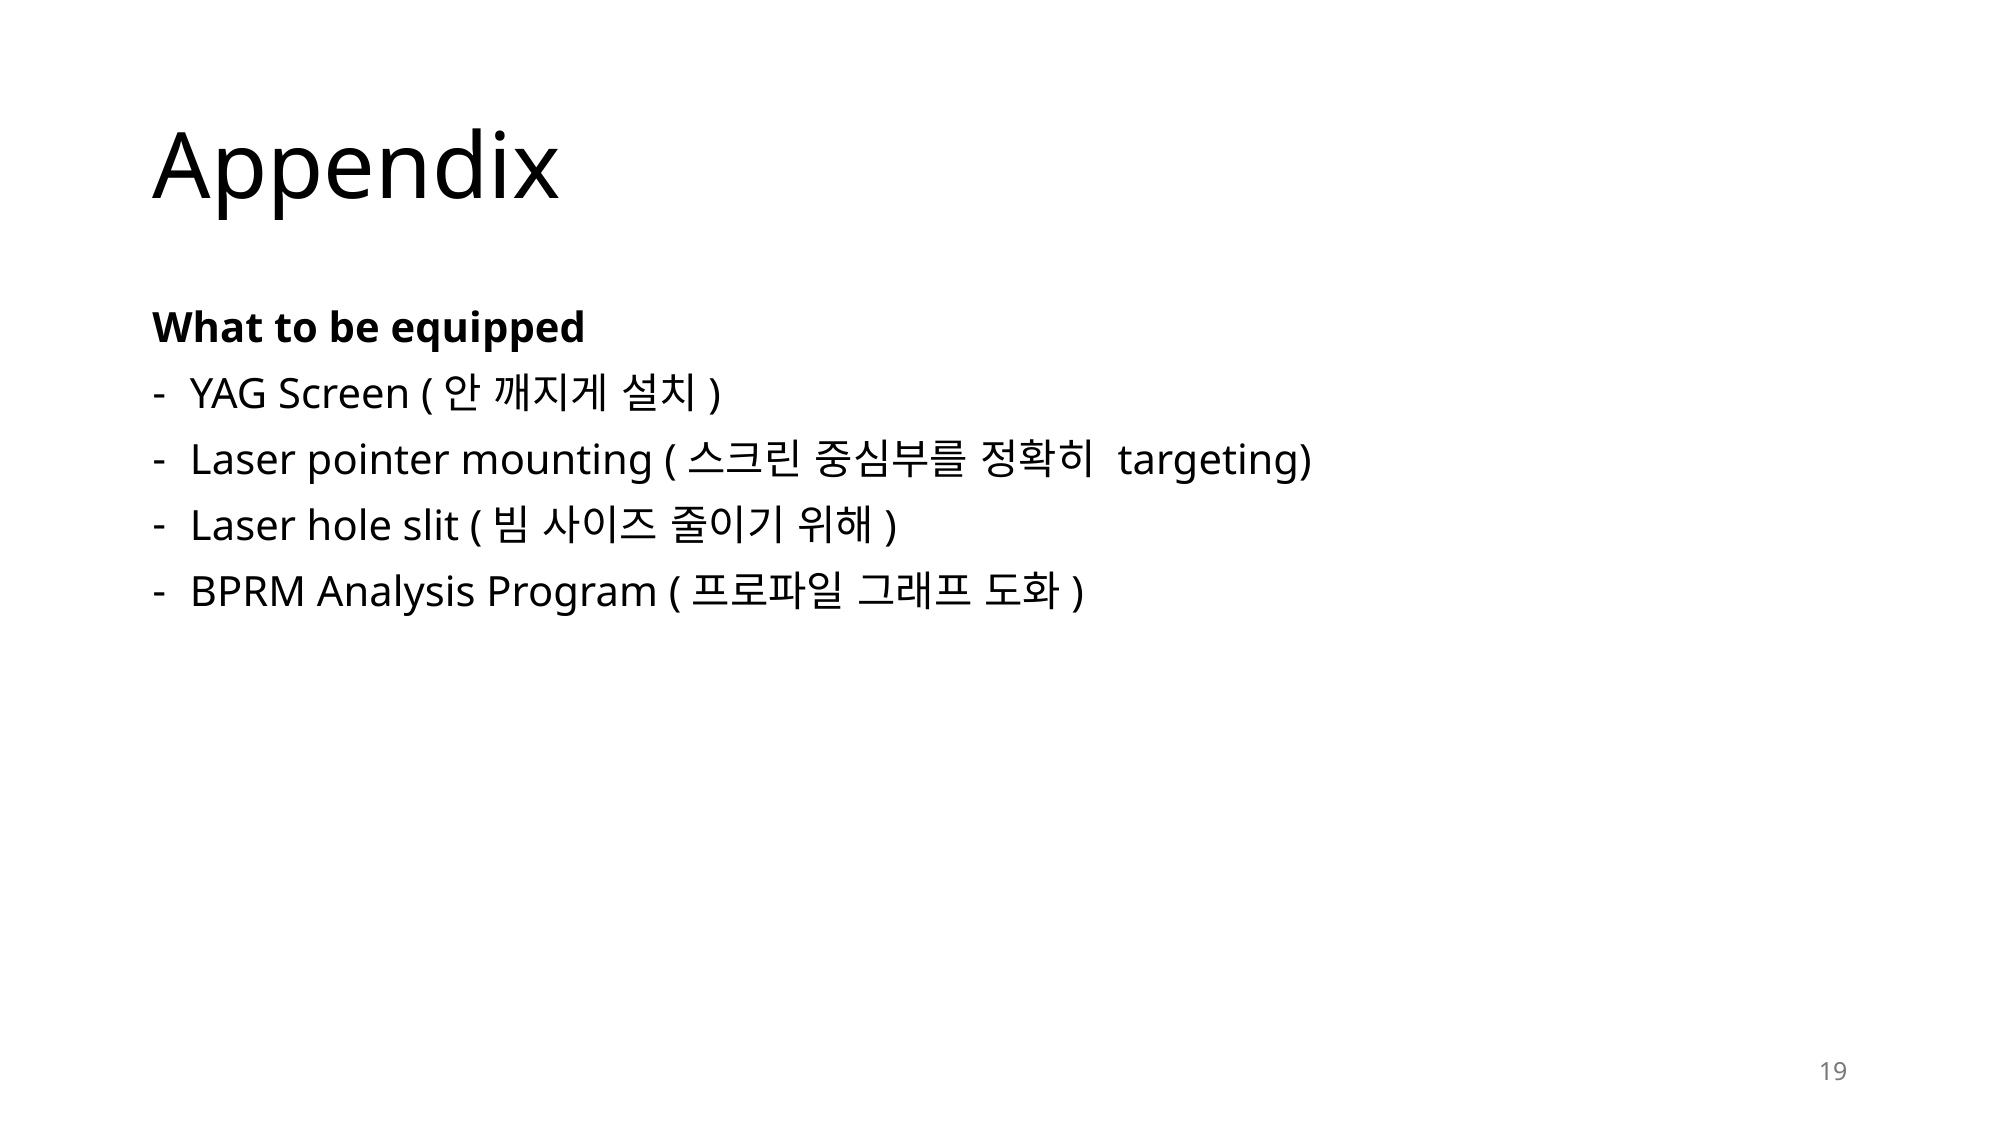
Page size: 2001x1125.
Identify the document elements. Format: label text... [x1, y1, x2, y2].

list What to be equipped YAG Screen (안 깨지게 설치) Laser pointer mounting (스크린 중심부를 정확히 targeting) Laser hole slit (빔 사이즈 줄이기 위해) BPRM Analysis Program (프로파일 그래프 도화) [137, 299, 1863, 1014]
title Appendix [137, 59, 1863, 278]
slide_number 19 [1412, 1042, 1863, 1103]
